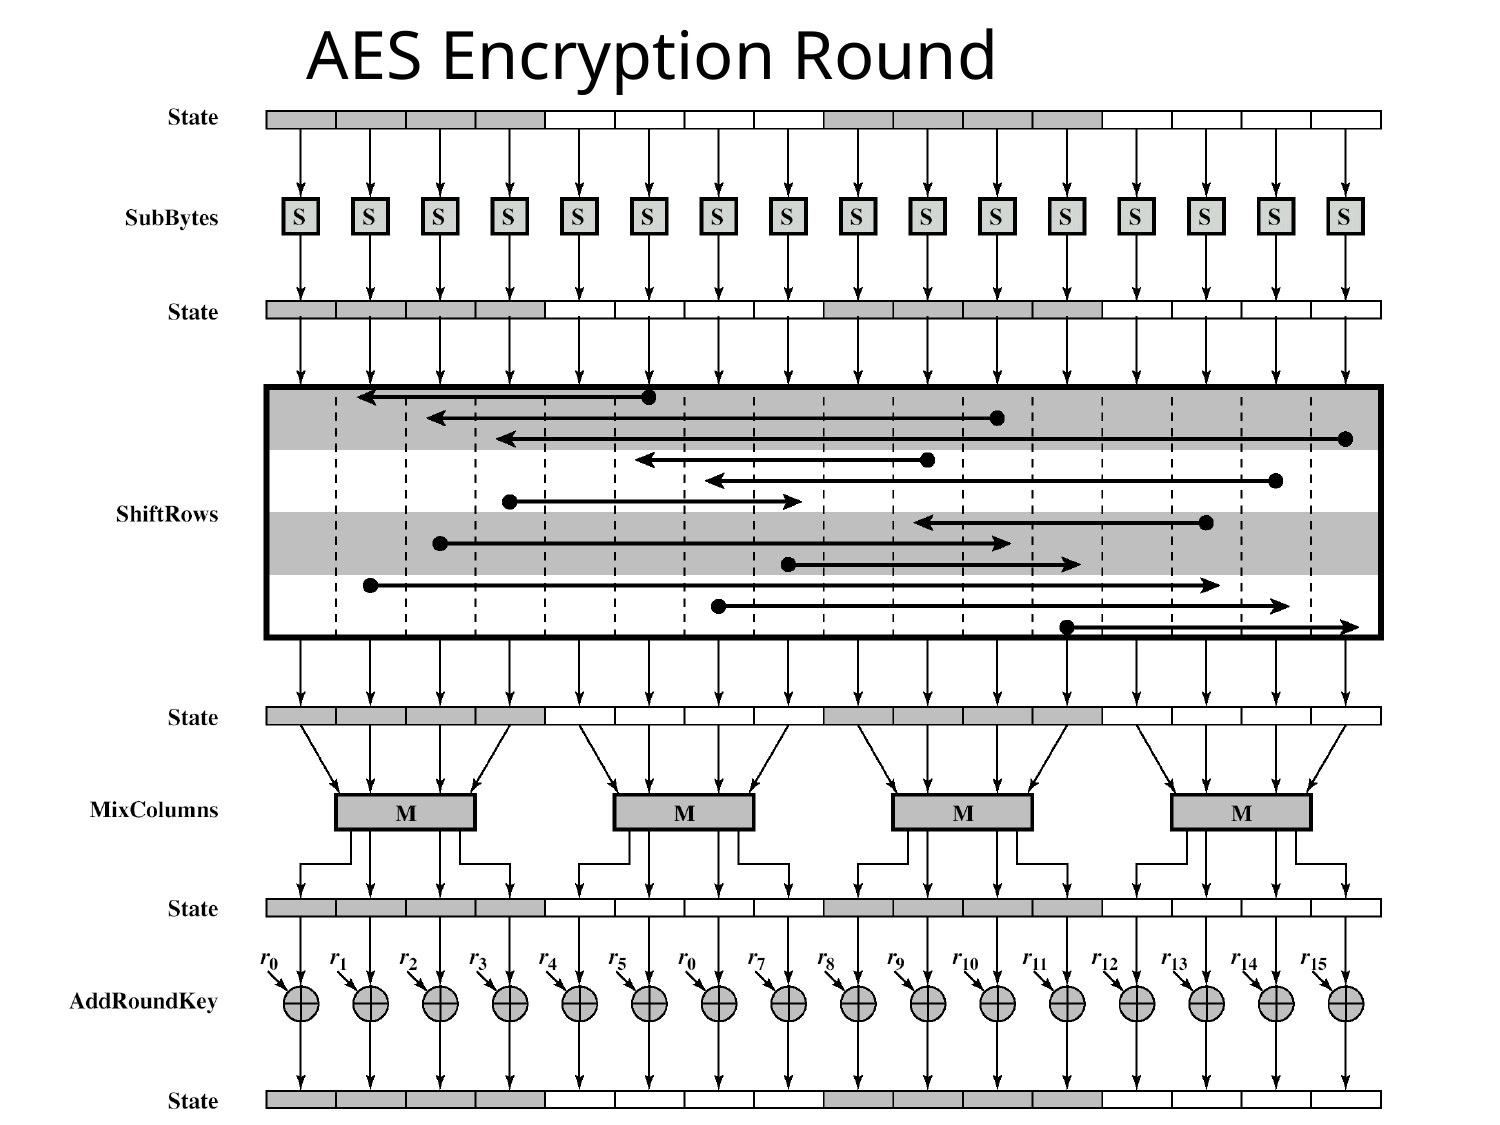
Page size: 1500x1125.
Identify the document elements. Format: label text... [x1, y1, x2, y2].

picture [62, 99, 1388, 1114]
title AES Encryption Round [291, 0, 1275, 99]
